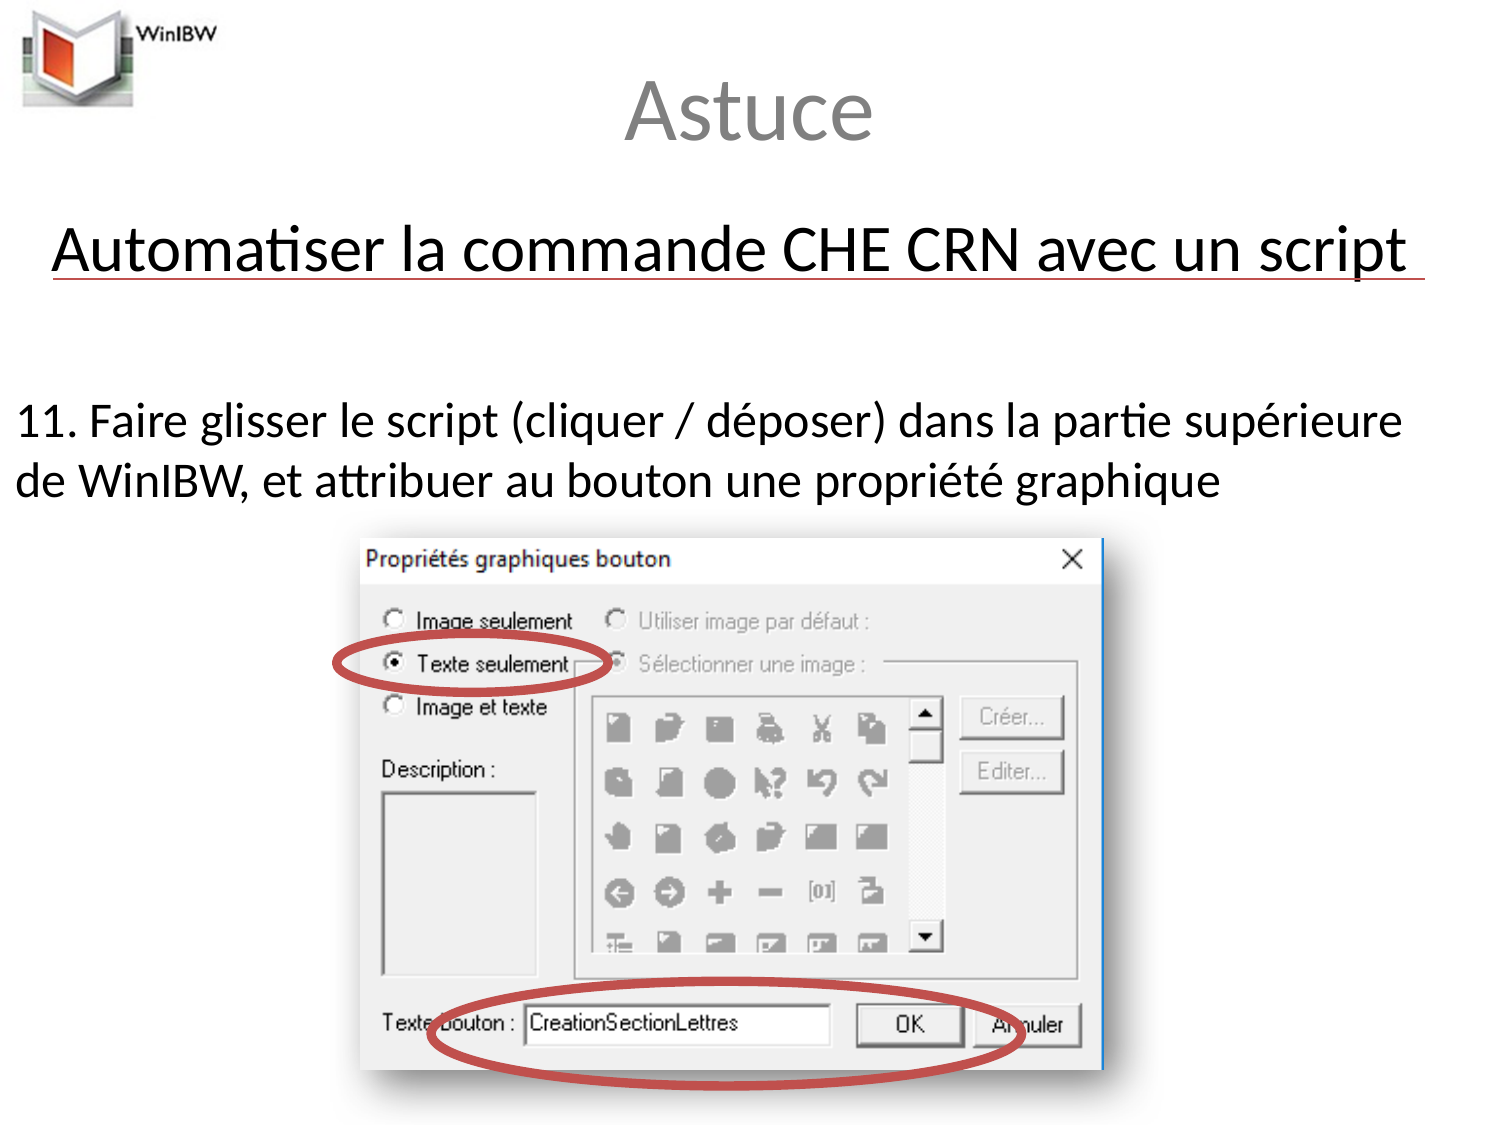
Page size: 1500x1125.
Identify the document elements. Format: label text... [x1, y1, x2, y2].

title Astuce [75, 9, 1425, 197]
text_box Automatiser la commande CHE CRN avec un script 11. Faire glisser le script (cliquer / déposer) dans la partie supérieure de WinIBW, et attribuer au bouton une propriété graphique [0, 197, 1459, 1103]
text_box [334, 646, 354, 680]
text_box [552, 1078, 901, 1089]
picture [359, 538, 1104, 1071]
picture [0, 0, 230, 120]
